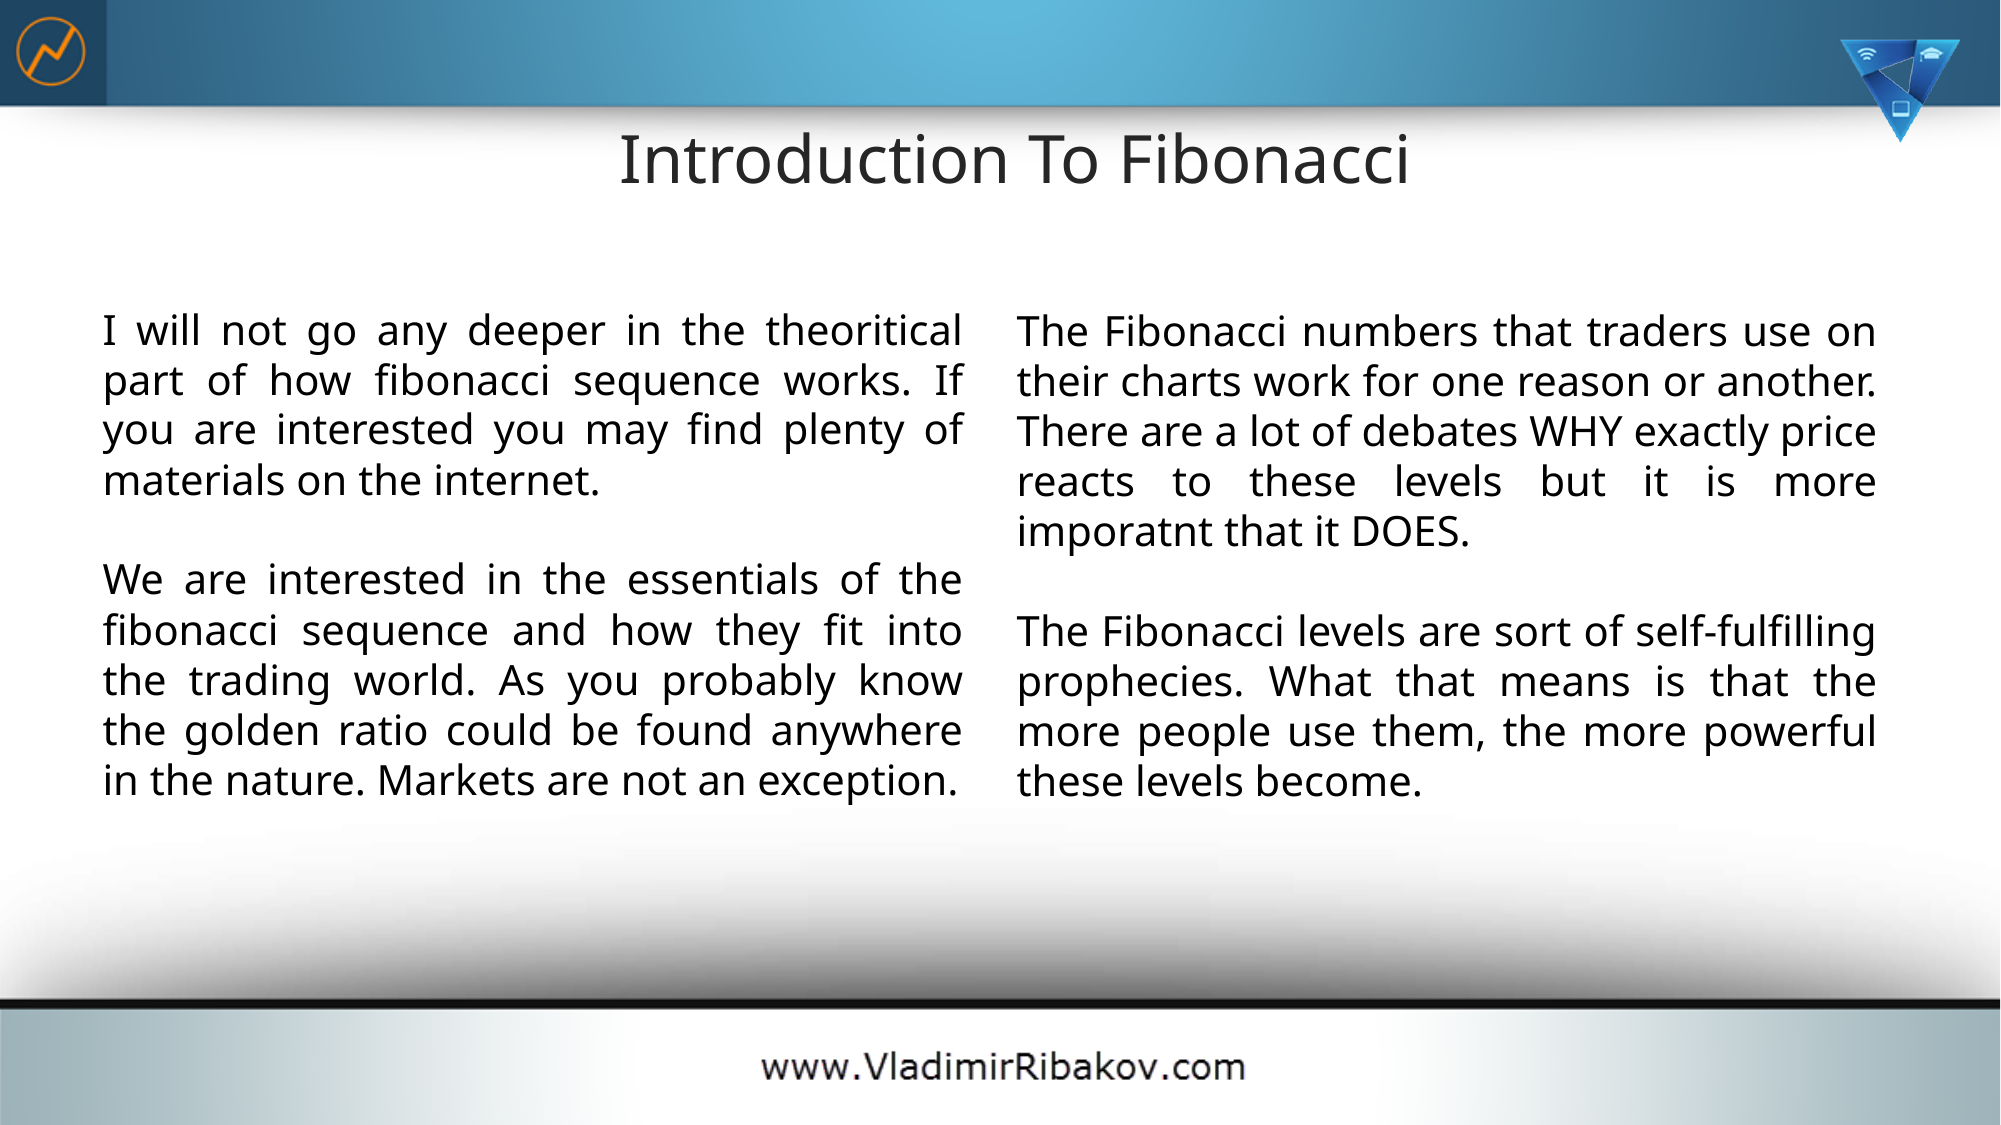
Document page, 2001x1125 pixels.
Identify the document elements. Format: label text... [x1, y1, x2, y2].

text_box I will not go any deeper in the theoritical part of how fibonacci sequence works. If you are interested you may find plenty of materials on the internet. We are interested in the essentials of the fibonacci sequence and how they fit into the trading world. As you probably know the golden ratio could be found anywhere in the nature. Markets are not an exception. [87, 295, 979, 968]
picture [0, 0, 2001, 1125]
text_box The Fibonacci numbers that traders use on their charts work for one reason or another. There are a lot of debates WHY exactly price reacts to these levels but it is more imporatnt that it DOES. The Fibonacci levels are sort of self-fulfilling prophecies. What that means is that the more people use them, the more powerful these levels become. [1001, 297, 1893, 919]
title Introduction To Fibonacci [16, 109, 2000, 218]
